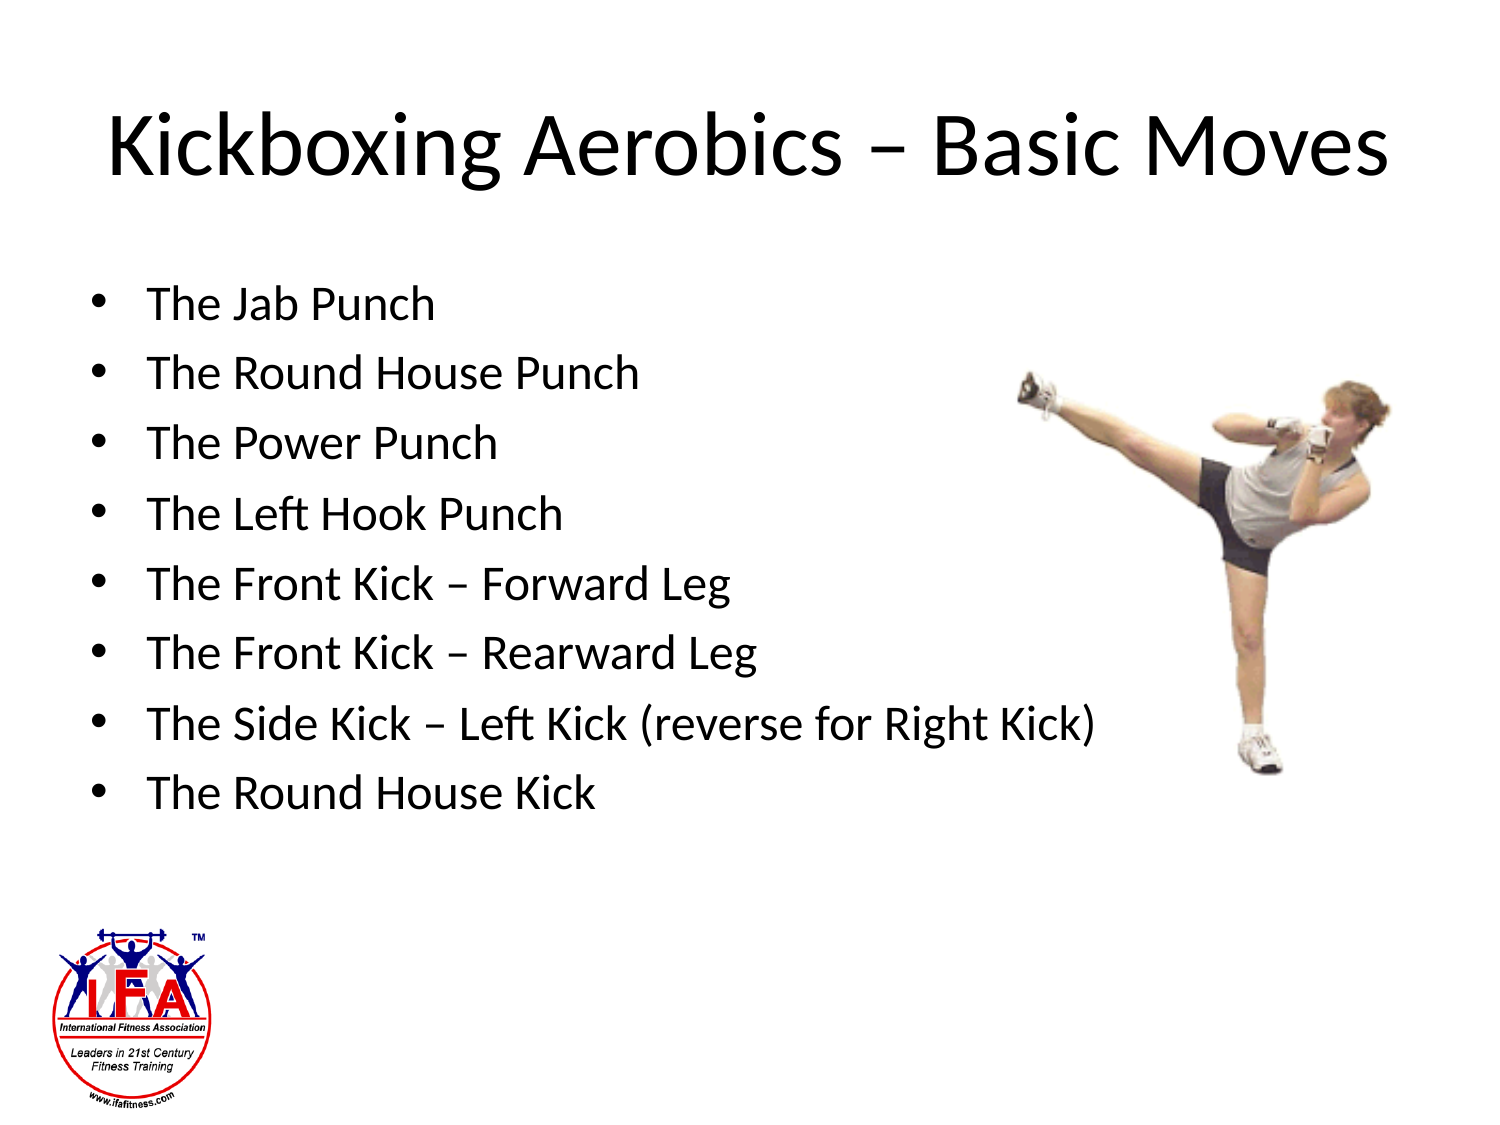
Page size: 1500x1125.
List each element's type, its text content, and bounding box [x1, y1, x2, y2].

picture [1012, 362, 1401, 781]
picture [49, 925, 213, 1110]
list The Jab Punch The Round House Punch The Power Punch The Left Hook Punch The Front Kick – Forward Leg The Front Kick – Rearward Leg The Side Kick – Left Kick (reverse for Right Kick) The Round House Kick [75, 262, 1425, 1005]
title Kickboxing Aerobics – Basic Moves [75, 45, 1425, 233]
